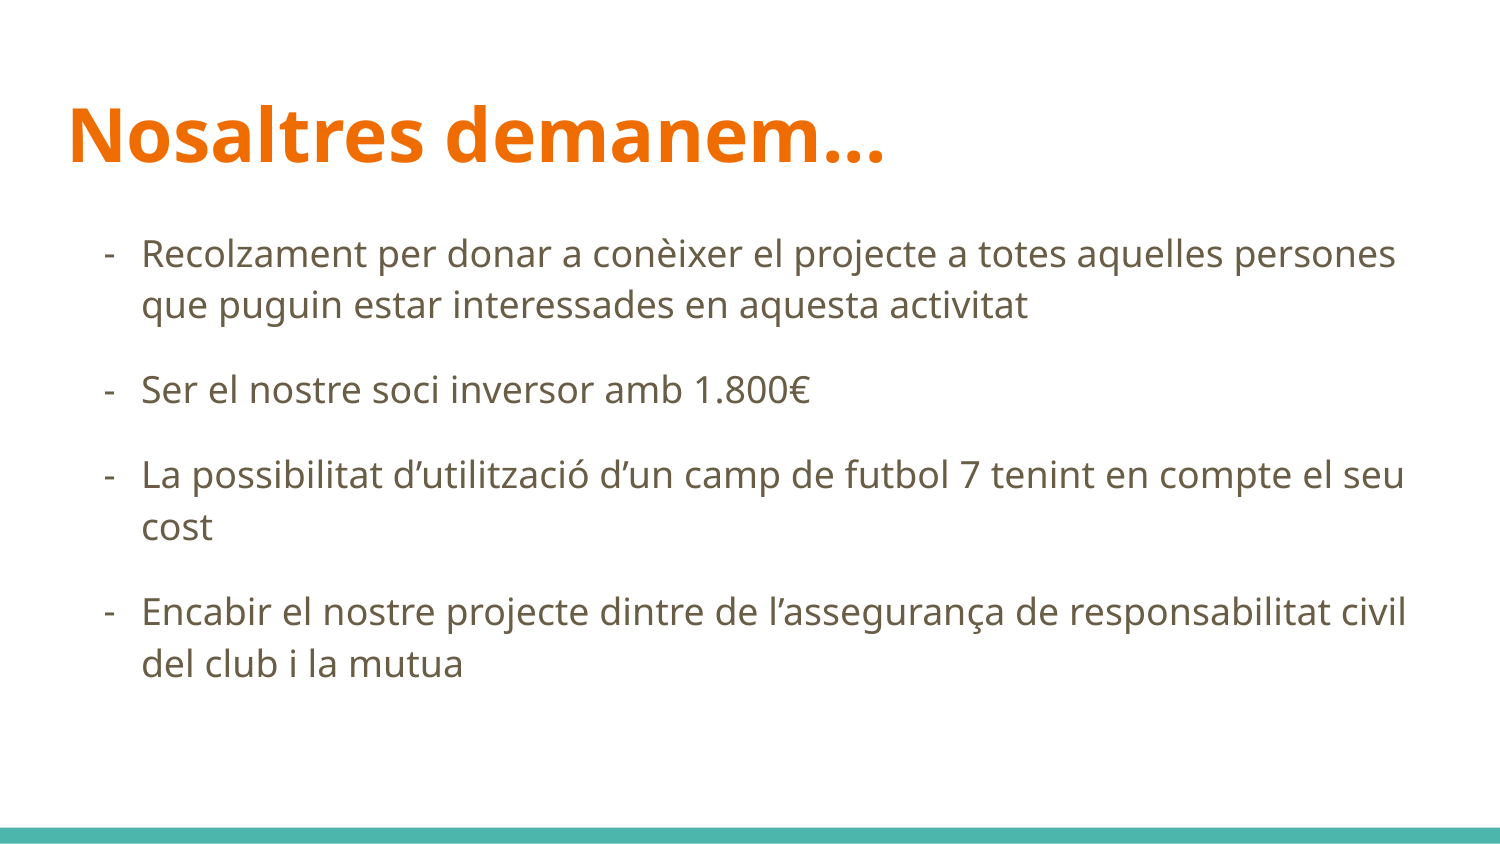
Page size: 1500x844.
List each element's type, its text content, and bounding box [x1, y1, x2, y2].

title Nosaltres demanem... [51, 72, 1449, 189]
list Recolzament per donar a conèixer el projecte a totes aquelles persones que puguin estar interessades en aquesta activitat Ser el nostre soci inversor amb 1.800€ La possibilitat d’utilització d’un camp de futbol 7 tenint en compte el seu cost Encabir el nostre projecte dintre de l’assegurança de responsabilitat civil del club i la mutua [51, 207, 1449, 750]
